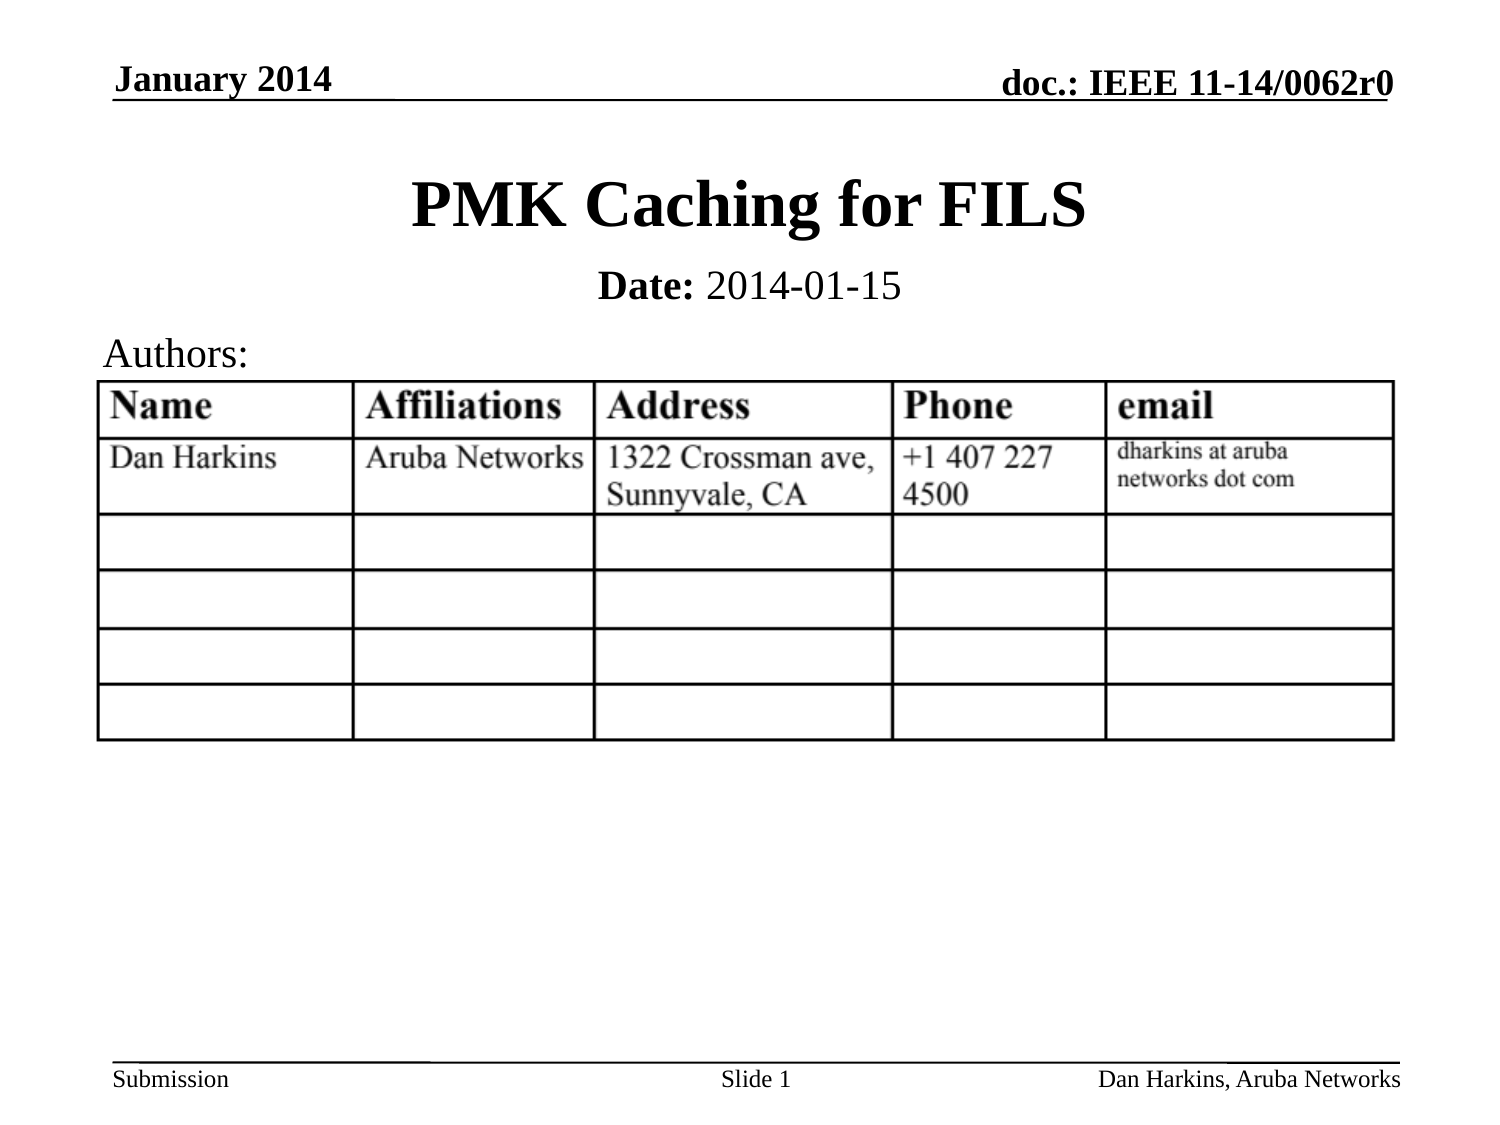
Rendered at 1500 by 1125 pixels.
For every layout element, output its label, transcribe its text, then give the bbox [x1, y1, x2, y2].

title PMK Caching for FILS [112, 112, 1388, 249]
text_box Authors: [87, 318, 325, 378]
slide_number Slide 1 [712, 1061, 800, 1123]
list Date: 2014-01-15 [112, 249, 1388, 316]
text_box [83, 380, 1422, 835]
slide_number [114, 54, 493, 100]
footer Dan Harkins, Aruba Networks [902, 1061, 1402, 1093]
